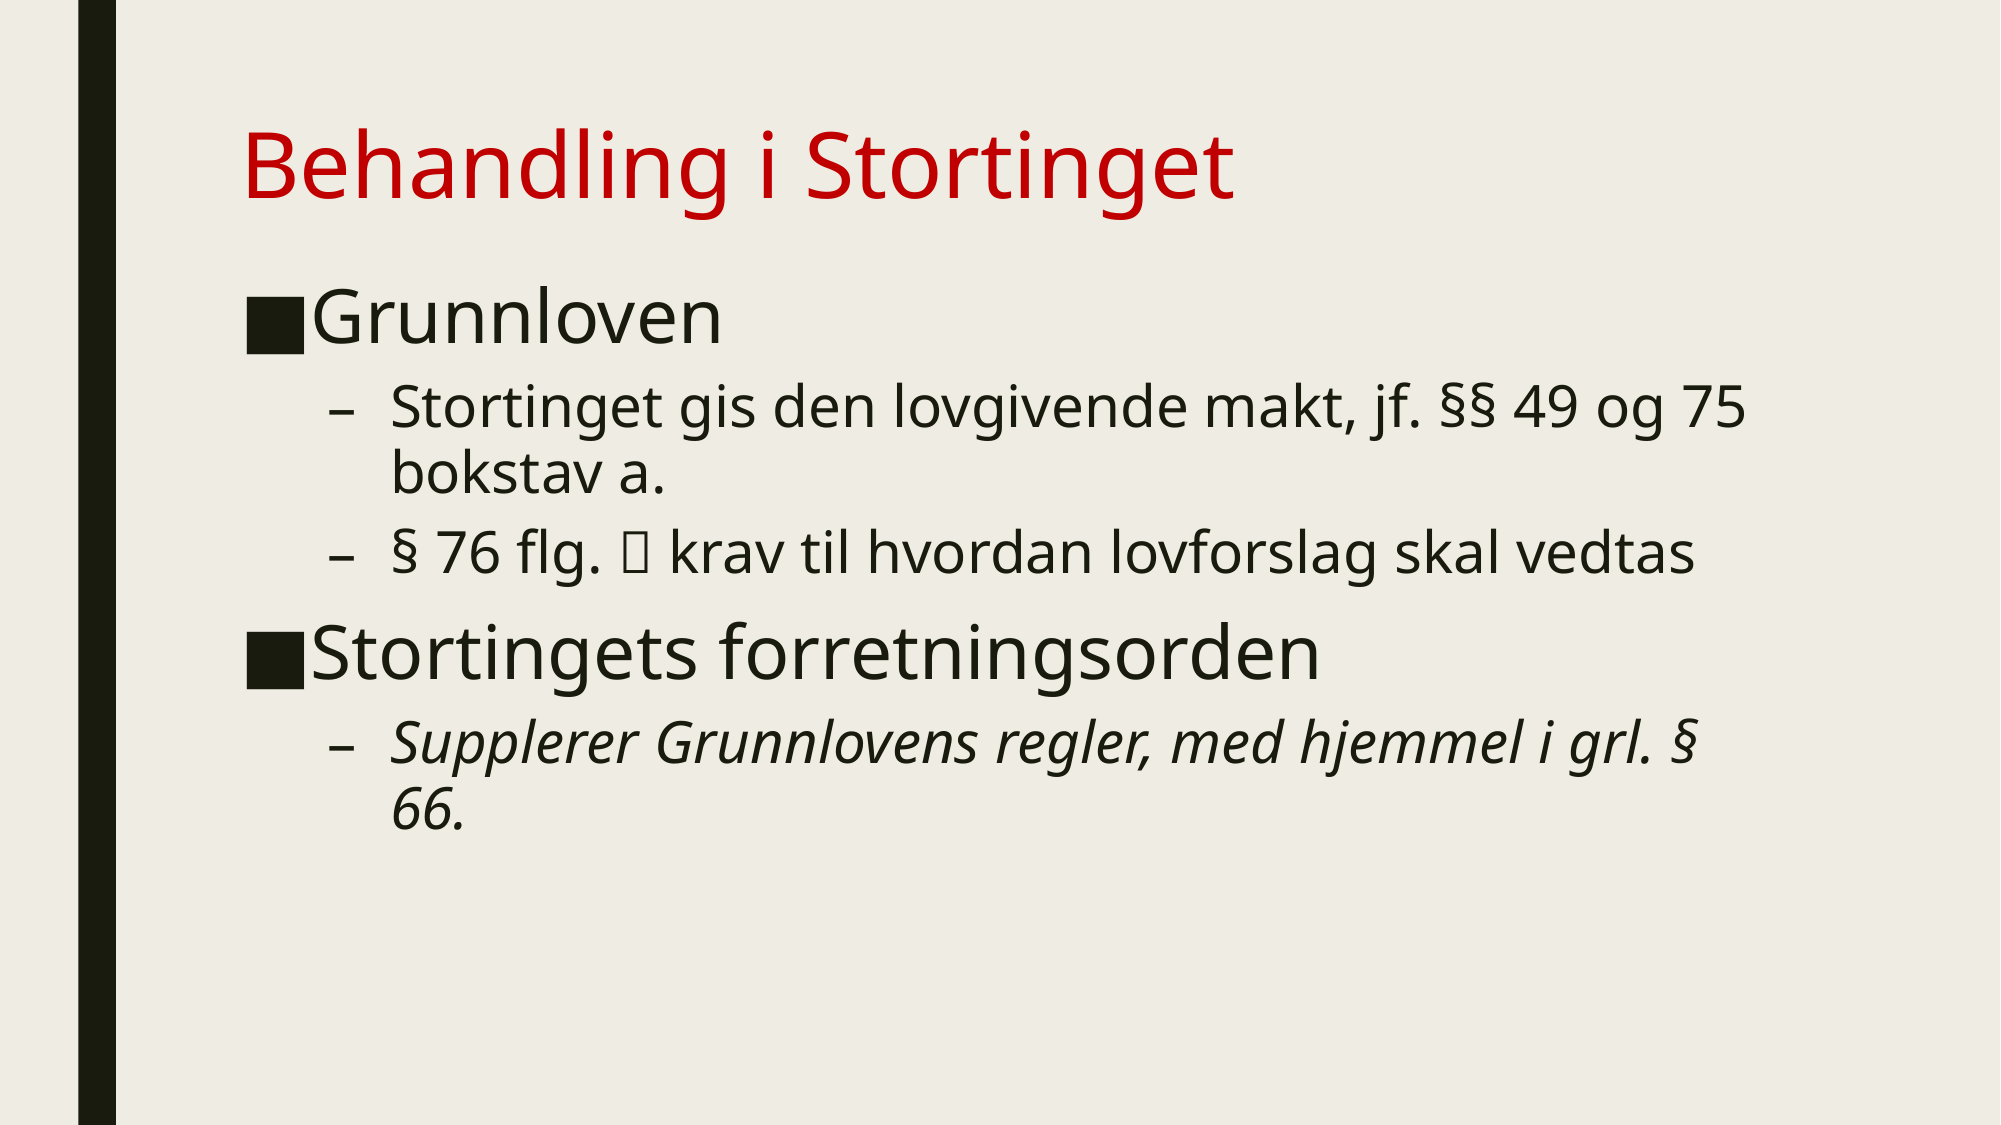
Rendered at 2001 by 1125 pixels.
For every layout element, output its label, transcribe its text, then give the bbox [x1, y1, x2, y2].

title Behandling i Stortinget [225, 112, 1800, 268]
list Grunnloven Stortinget gis den lovgivende makt, jf. §§ 49 og 75 bokstav a. § 76 flg.  krav til hvordan lovforslag skal vedtas Stortingets forretningsorden Supplerer Grunnlovens regler, med hjemmel i grl. § 66. [225, 268, 1800, 857]
